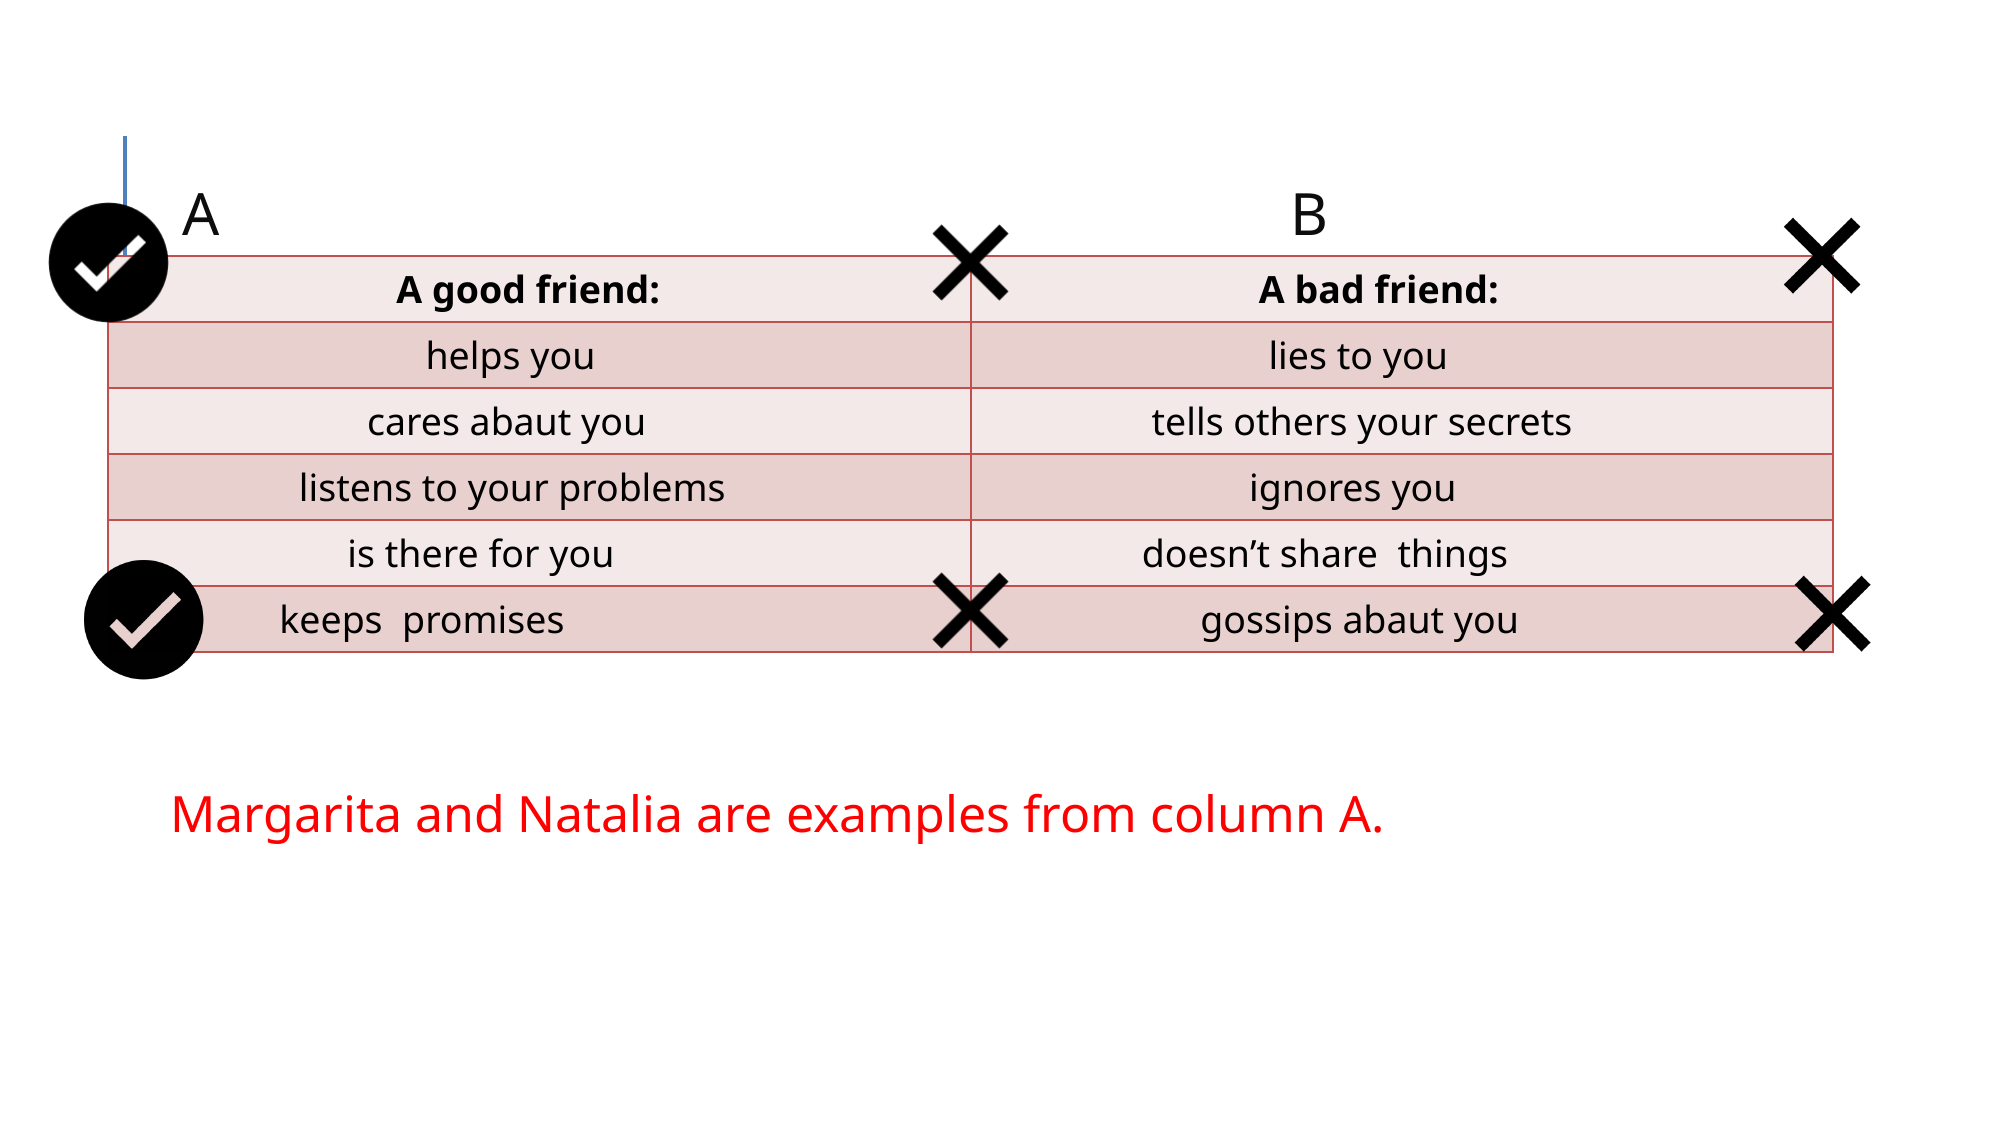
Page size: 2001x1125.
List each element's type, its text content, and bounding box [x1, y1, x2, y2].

table_header A bad friend: [1021, 257, 1832, 321]
table_cell listens to your problems [109, 455, 970, 519]
table_cell gossips abaut you [1028, 587, 1774, 651]
picture [919, 211, 1023, 314]
table_header A good friend: [189, 257, 919, 321]
table_cell doesn’t share things [972, 521, 1832, 585]
picture [68, 544, 220, 696]
picture [919, 559, 1023, 662]
table_cell ignores you [972, 455, 1832, 519]
table_cell tells others your secrets [972, 389, 1832, 453]
table_cell lies to you [972, 323, 1832, 387]
table_cell cares abaut you [109, 389, 970, 453]
title A B [168, 96, 1763, 255]
table_cell helps you [109, 323, 970, 387]
text_box Margarita and Natalia are examples from column A. [48, 687, 1620, 868]
table_cell is there for you [109, 521, 970, 585]
picture [33, 187, 184, 338]
picture [1770, 204, 1874, 308]
table_cell keeps promises [224, 587, 912, 651]
picture [1781, 562, 1885, 666]
